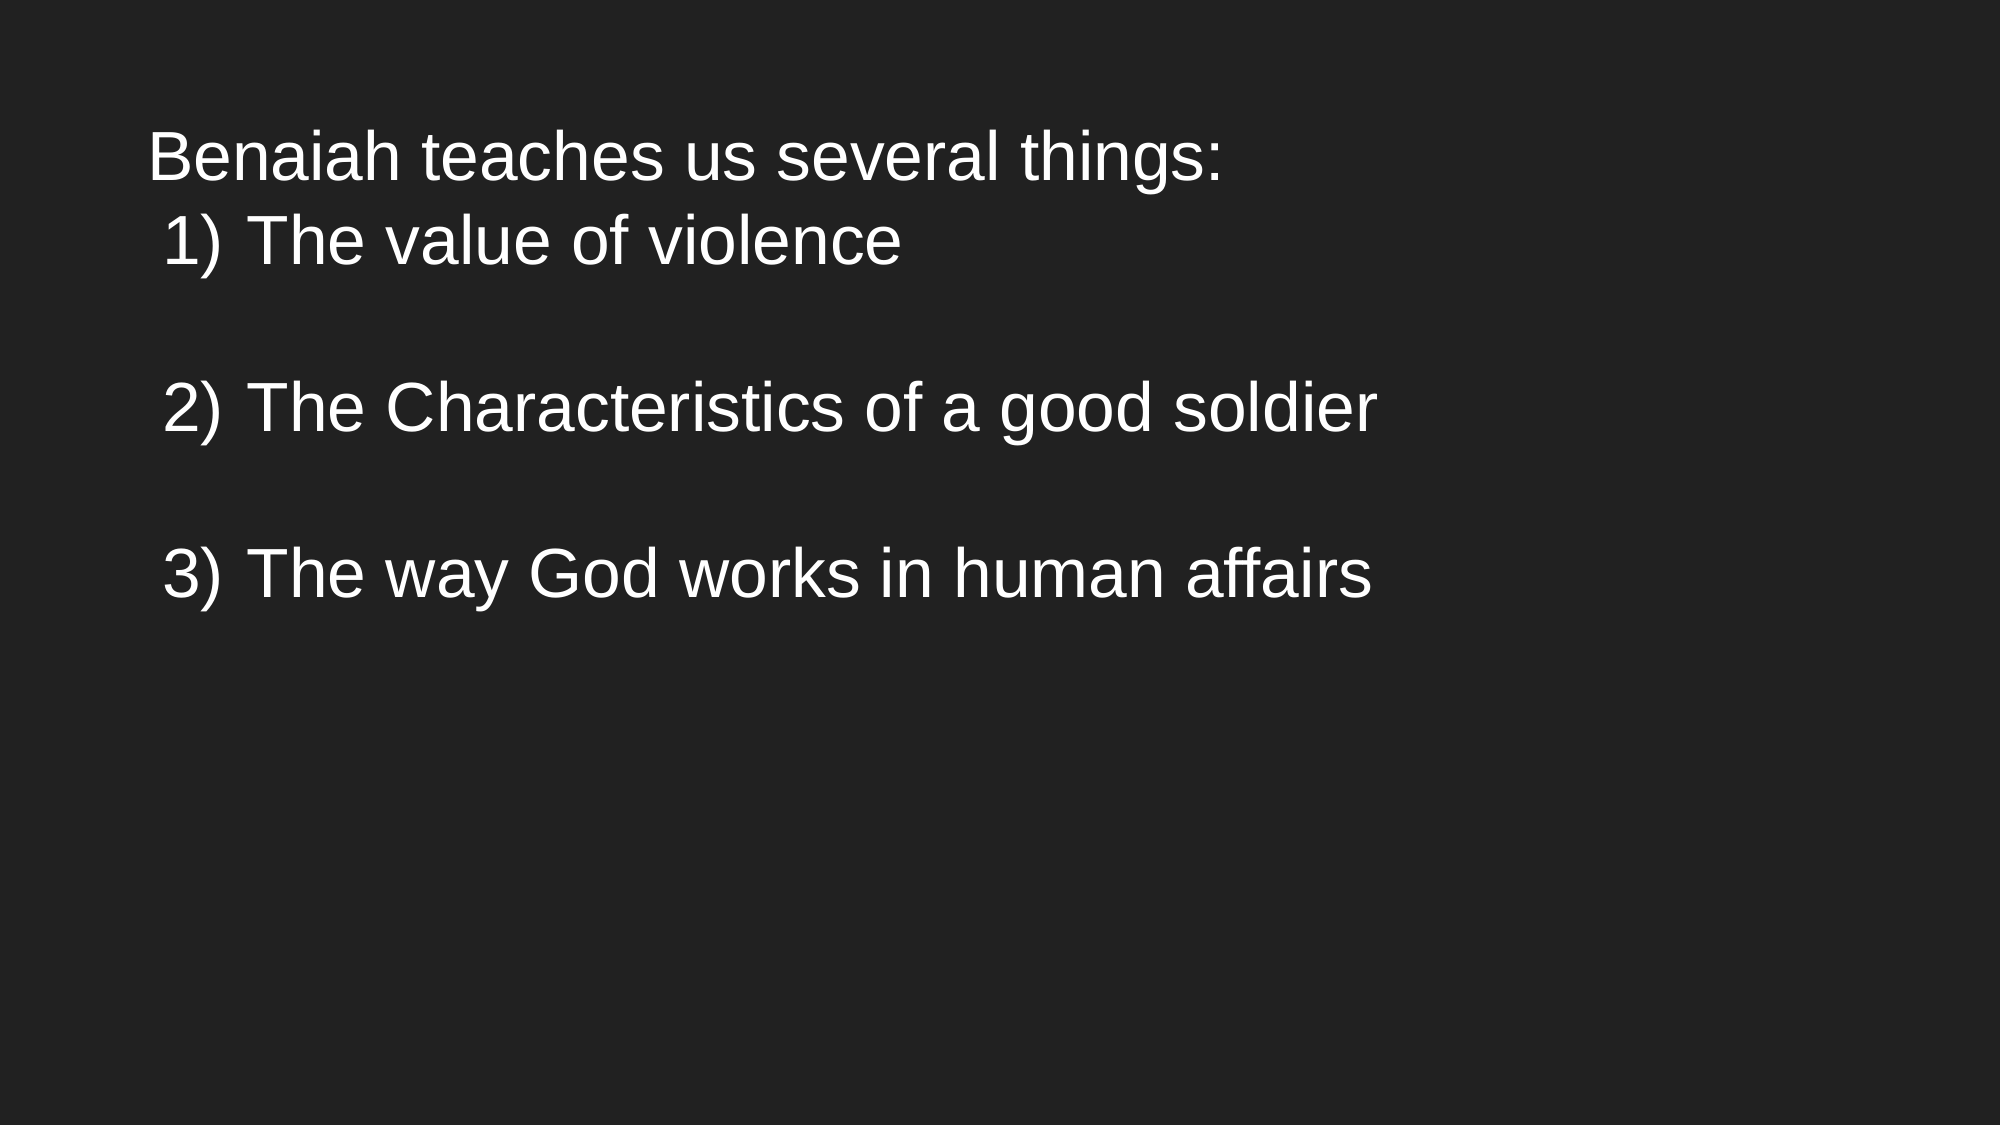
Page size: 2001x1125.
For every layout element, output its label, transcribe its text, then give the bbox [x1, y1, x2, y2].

text_box Benaiah teaches us several things: The value of violence The Characteristics of a good soldier The way God works in human affairs [126, 91, 1740, 632]
